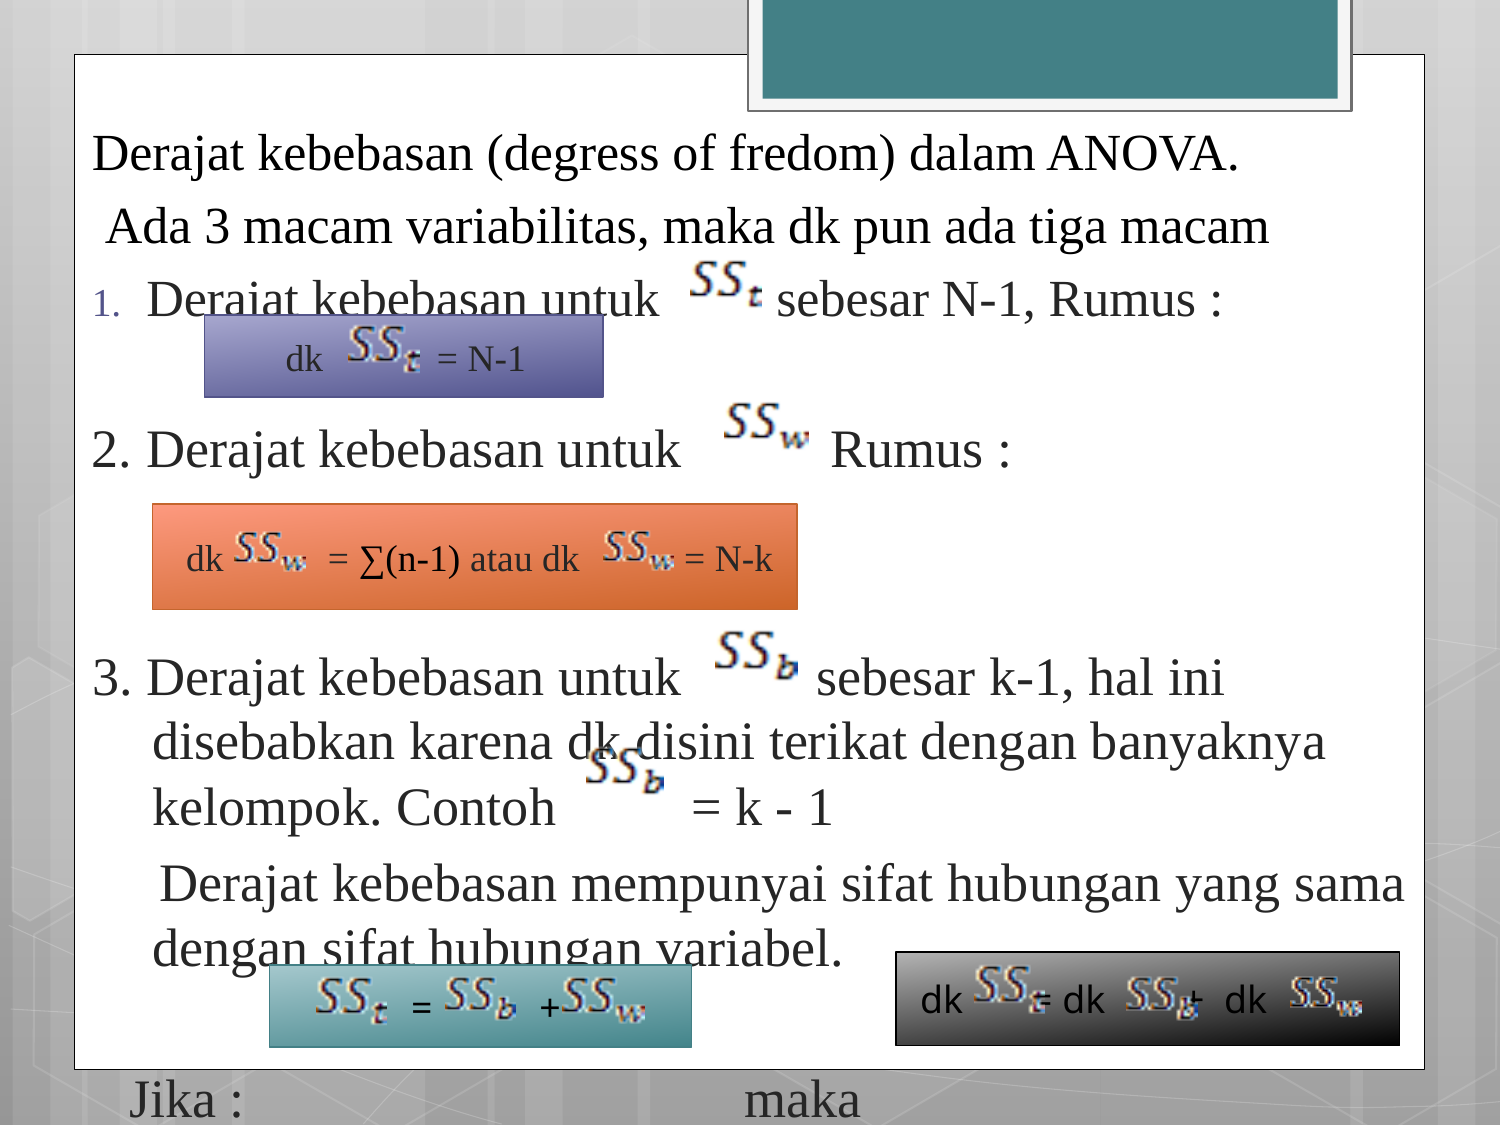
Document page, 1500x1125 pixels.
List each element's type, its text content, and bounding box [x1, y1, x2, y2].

picture [714, 625, 798, 701]
picture [445, 972, 516, 1037]
picture [690, 255, 762, 326]
text_box dk = ∑(n-1) atau dk = N-k [152, 503, 798, 610]
text_box dk = dk + dk [895, 951, 1400, 1046]
picture [562, 972, 645, 1042]
picture [585, 742, 664, 814]
picture [316, 972, 387, 1044]
text_box dk = N-1 [204, 314, 604, 398]
picture [1126, 972, 1198, 1037]
picture [1290, 972, 1362, 1032]
picture [974, 960, 1045, 1032]
text_box = + [269, 964, 692, 1048]
picture [348, 320, 420, 391]
picture [724, 396, 810, 468]
picture [602, 526, 674, 586]
list Derajat kebebasan (degress of fredom) dalam ANOVA. Ada 3 macam variabilitas, maka dk pun ada tiga macam Derajat kebebasan untuk sebesar N-1, Rumus : 2. Derajat kebebasan untuk Rumus : 3. Derajat kebebasan untuk sebesar k-1, hal ini disebabkan karena dk disini terikat dengan banyaknya kelompok. Contoh = k - 1 Derajat kebebasan mempunyai sifat hubungan yang sama dengan sifat hubungan variabel. Jika : maka [46, 110, 1454, 1125]
picture [234, 527, 306, 587]
